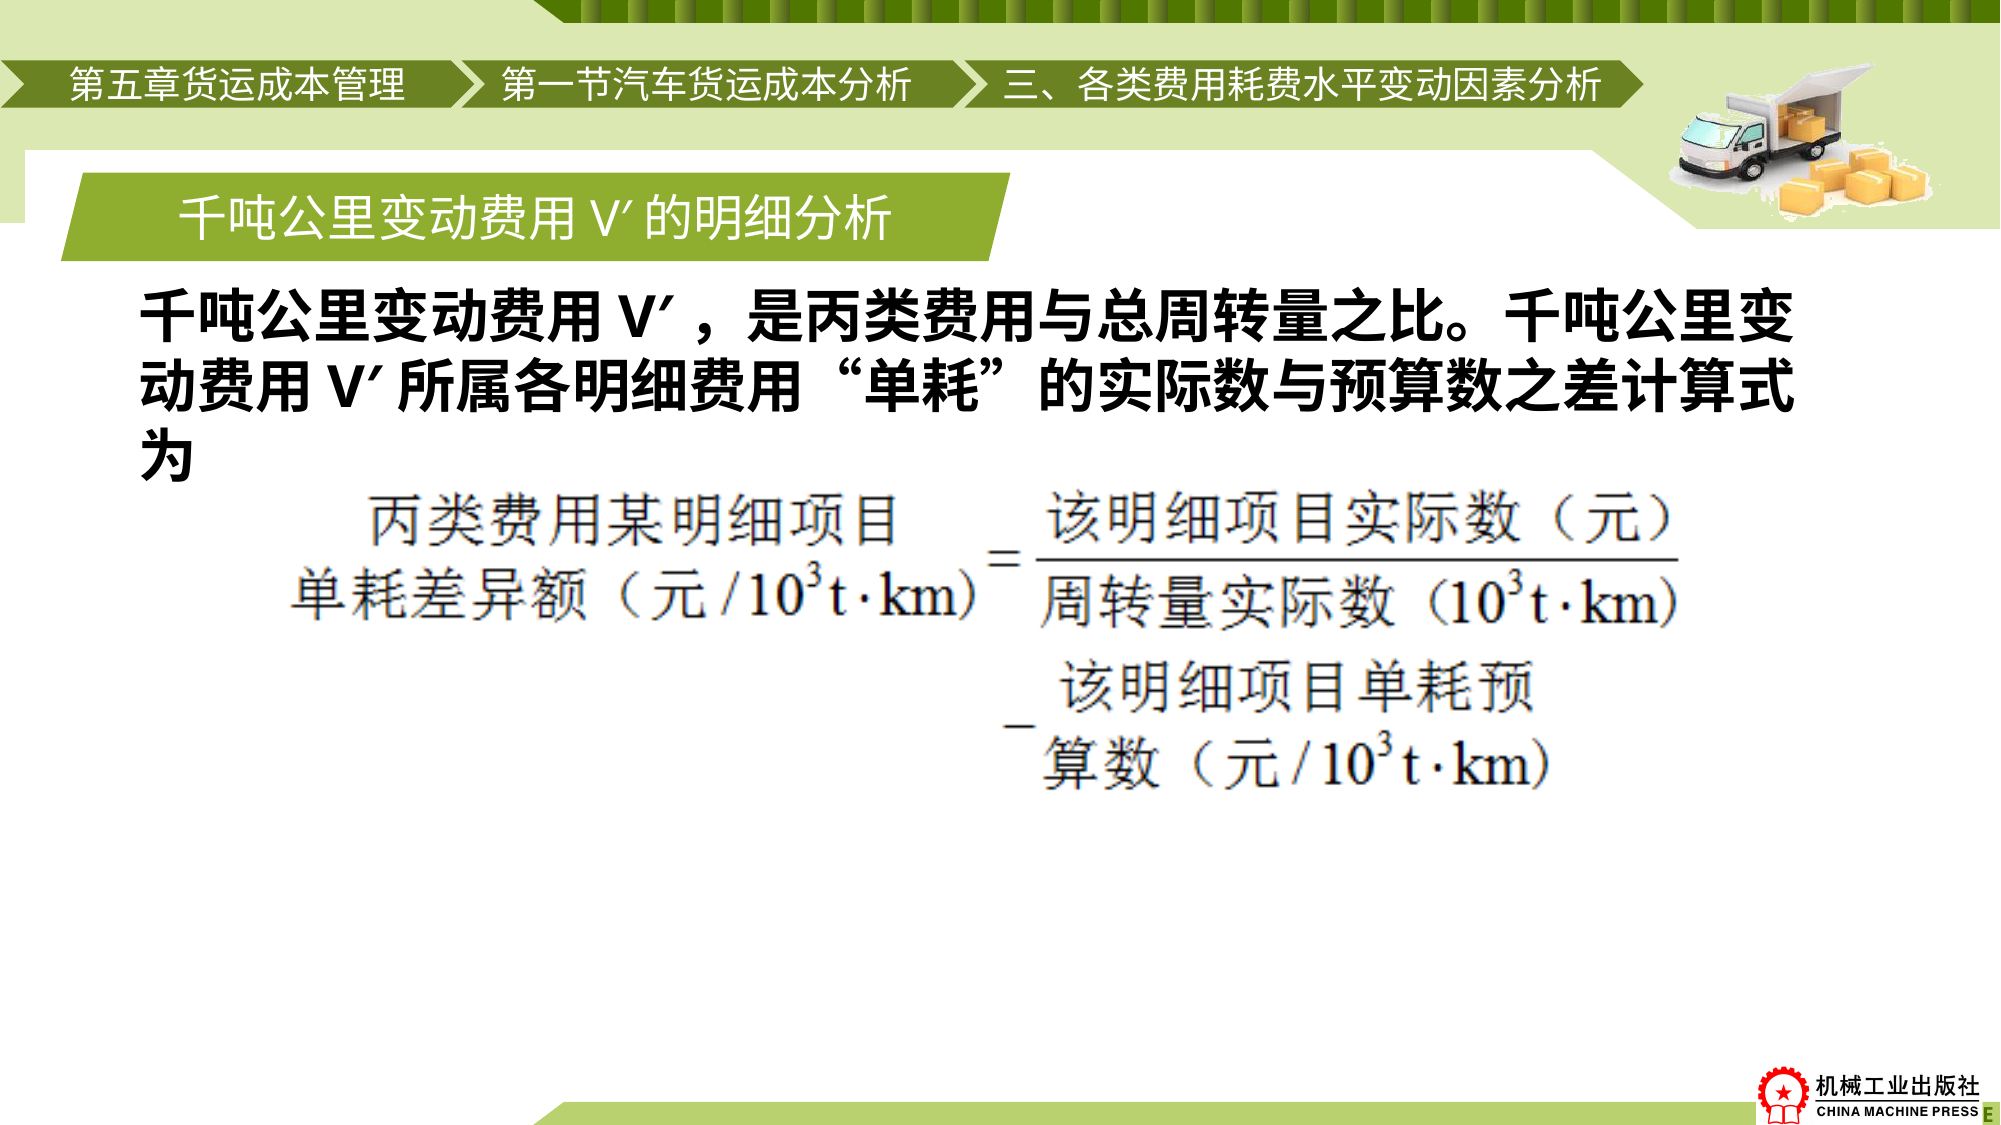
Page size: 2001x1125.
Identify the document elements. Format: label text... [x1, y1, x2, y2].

picture [1659, 53, 1941, 228]
title 千吨公里变动费用V′，是丙类费用与总周转量之比。千吨公里变动费用V′所属各明细费用“单耗”的实际数与预算数之差计算式为 [123, 289, 1841, 480]
text_box 千吨公里变动费用V′的明细分析 [58, 170, 1013, 264]
text_box 第一节汽车货运成本分析 [459, 58, 979, 110]
picture [273, 484, 1697, 803]
picture [1756, 1065, 1983, 1125]
text_box 三、各类费用耗费水平变动因素分析 [962, 58, 1646, 110]
text_box 第五章货运成本管理 [0, 58, 477, 110]
